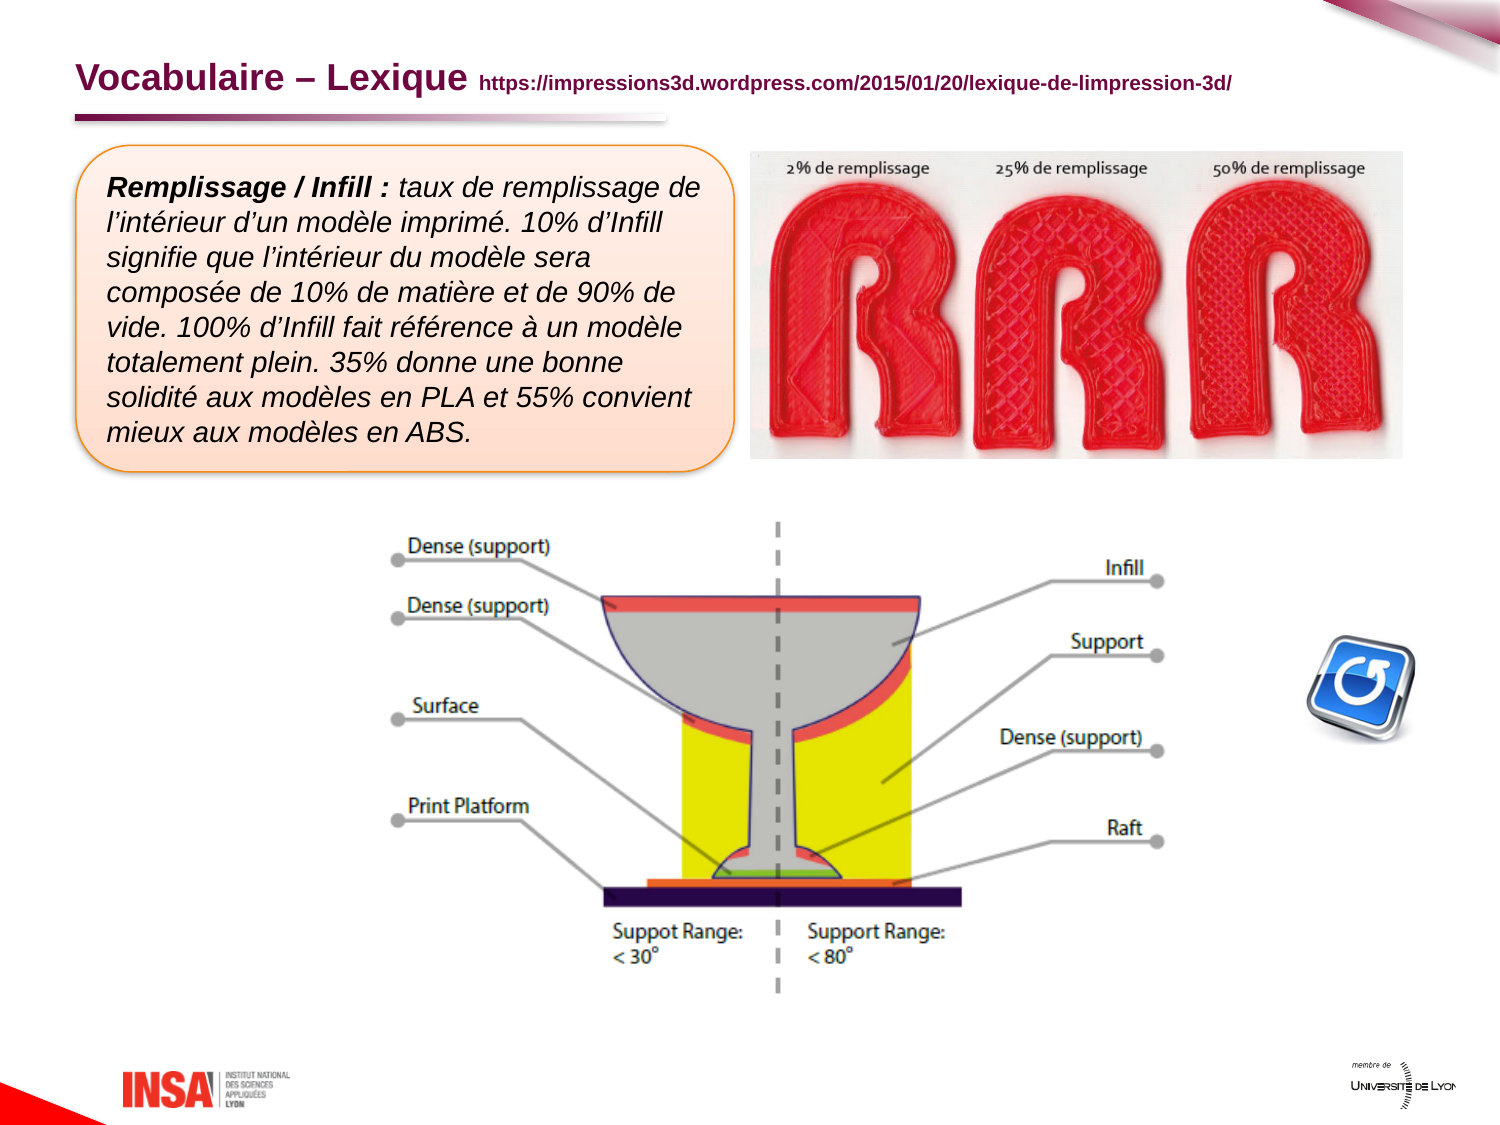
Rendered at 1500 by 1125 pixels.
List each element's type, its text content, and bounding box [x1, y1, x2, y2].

text_box Remplissage / Infill : taux de remplissage de l’intérieur d’un modèle imprimé. 10% d’Infill signifie que l’intérieur du modèle sera composée de 10% de matière et de 90% de vide. 100% d’Infill fait référence à un modèle totalement plein. 35% donne une bonne solidité aux modèles en PLA et 55% convient mieux aux modèles en ABS. [75, 144, 735, 473]
picture [123, 1071, 290, 1108]
title Vocabulaire – Lexique https://impressions3d.wordpress.com/2015/01/20/lexique-de-limpression-3d/ [75, 45, 1425, 128]
picture [360, 508, 1206, 1014]
picture [1304, 630, 1426, 745]
picture [749, 151, 1403, 460]
